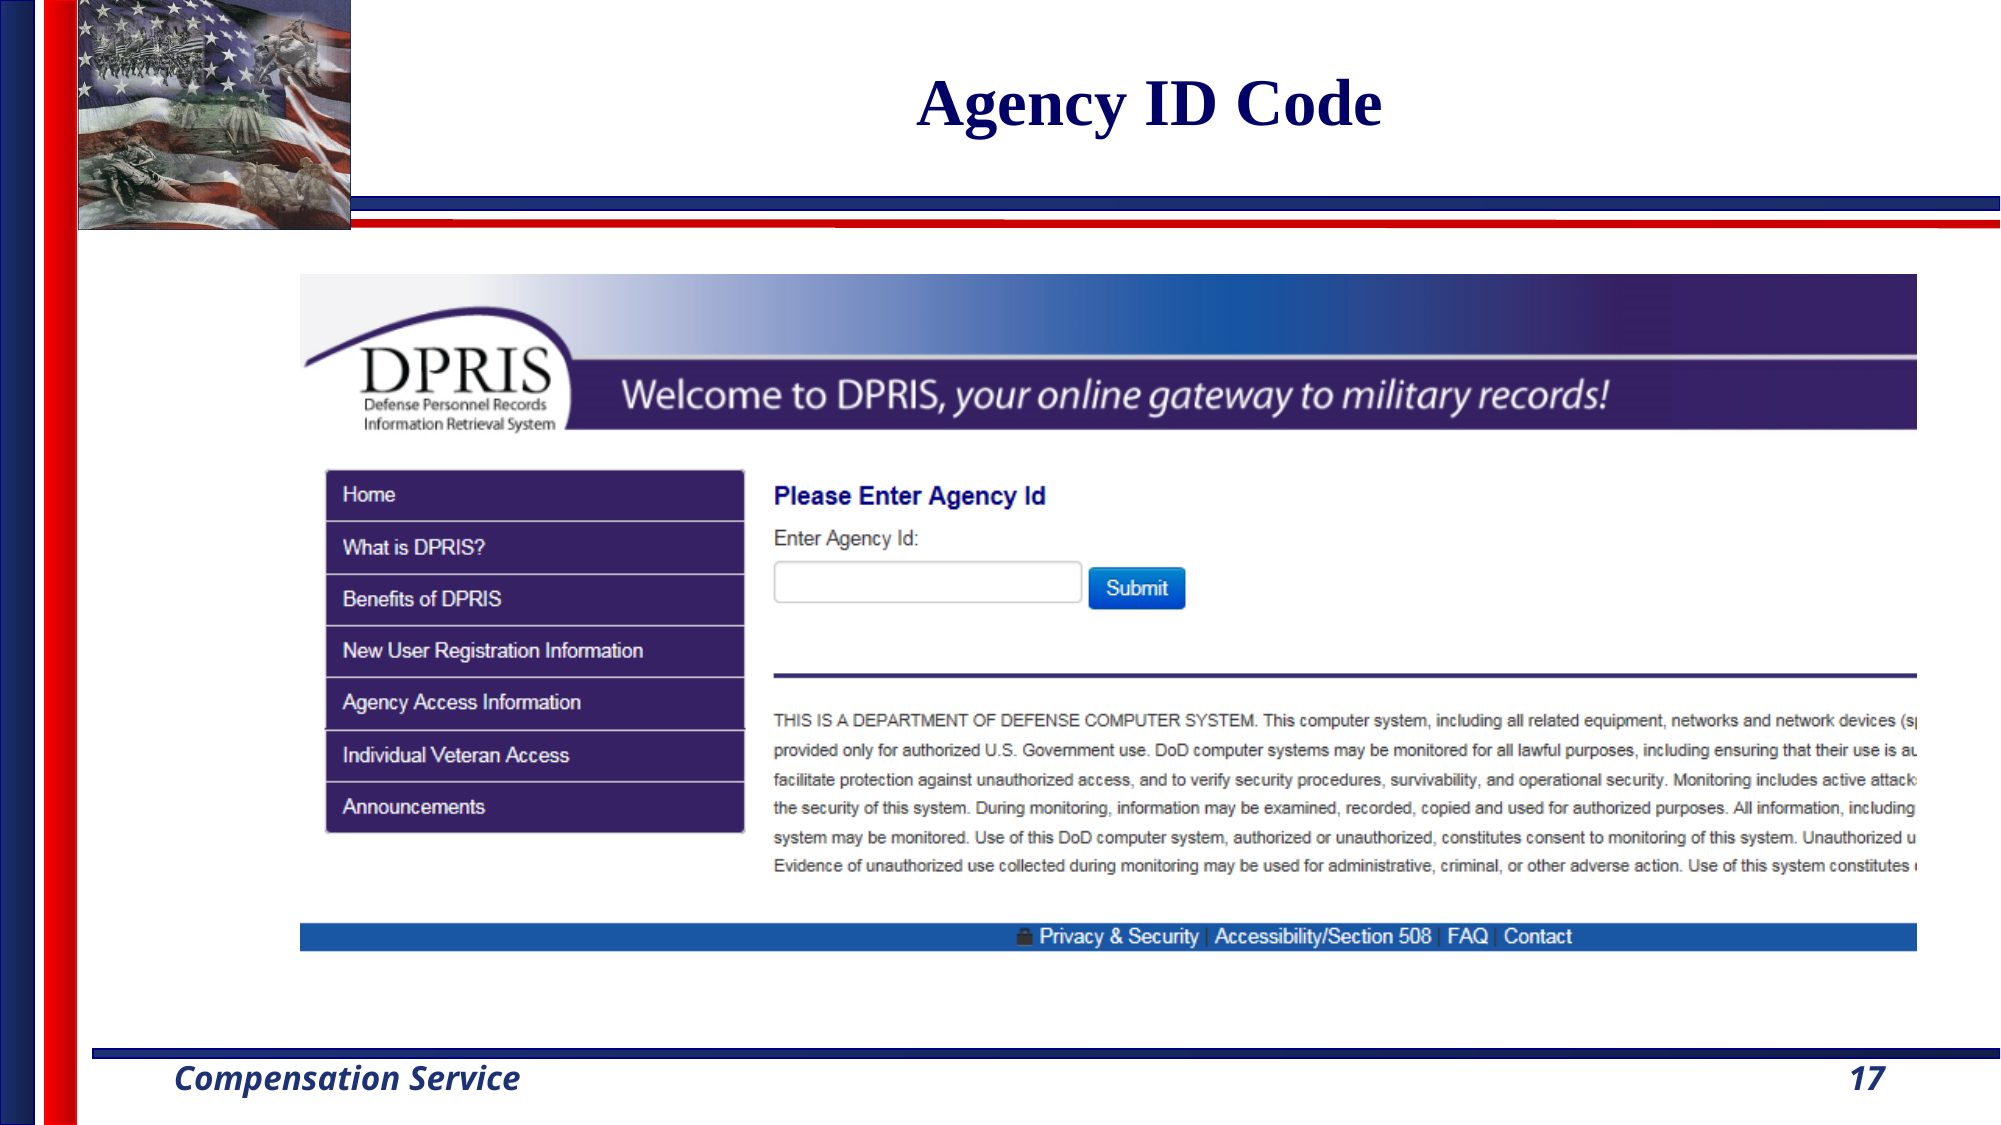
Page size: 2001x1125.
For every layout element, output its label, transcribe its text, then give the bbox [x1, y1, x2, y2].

picture [299, 274, 1917, 978]
title Agency ID Code [349, 7, 1951, 190]
picture [78, 0, 351, 230]
slide_number 17 [1733, 1042, 2000, 1118]
